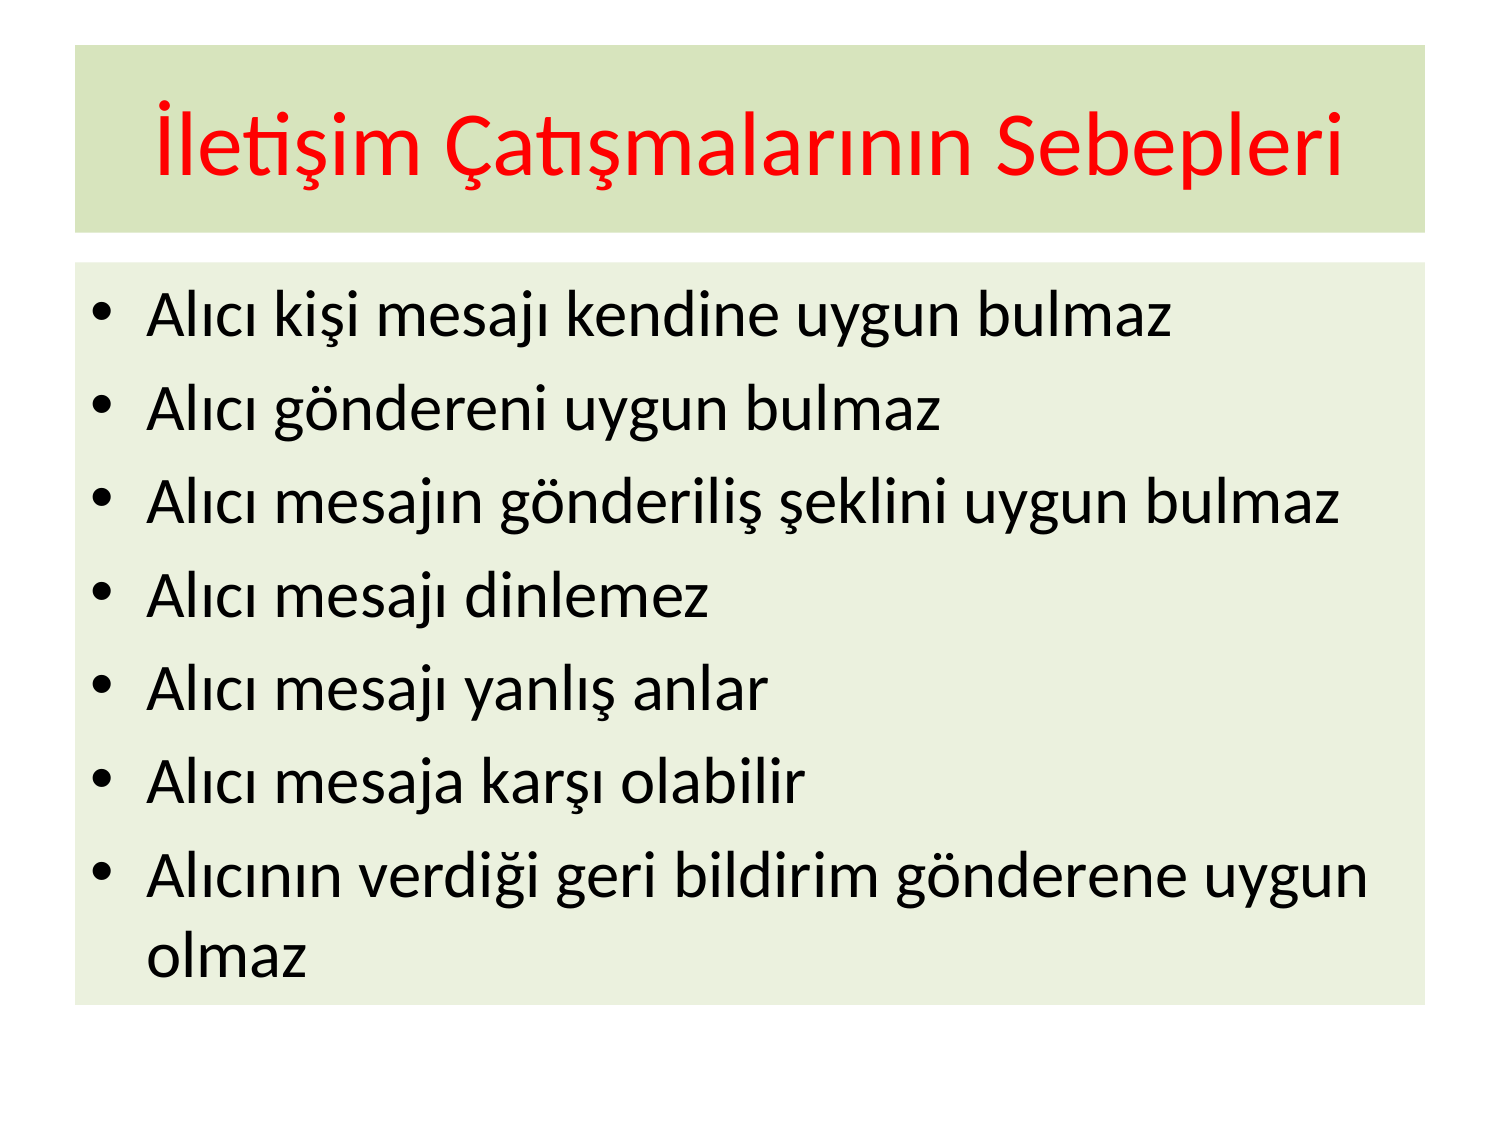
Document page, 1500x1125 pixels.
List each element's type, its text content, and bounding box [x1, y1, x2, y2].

title İletişim Çatışmalarının Sebepleri [75, 45, 1425, 233]
list Alıcı kişi mesajı kendine uygun bulmaz Alıcı göndereni uygun bulmaz Alıcı mesajın gönderiliş şeklini uygun bulmaz Alıcı mesajı dinlemez Alıcı mesajı yanlış anlar Alıcı mesaja karşı olabilir Alıcının verdiği geri bildirim gönderene uygun olmaz [75, 262, 1425, 1005]
